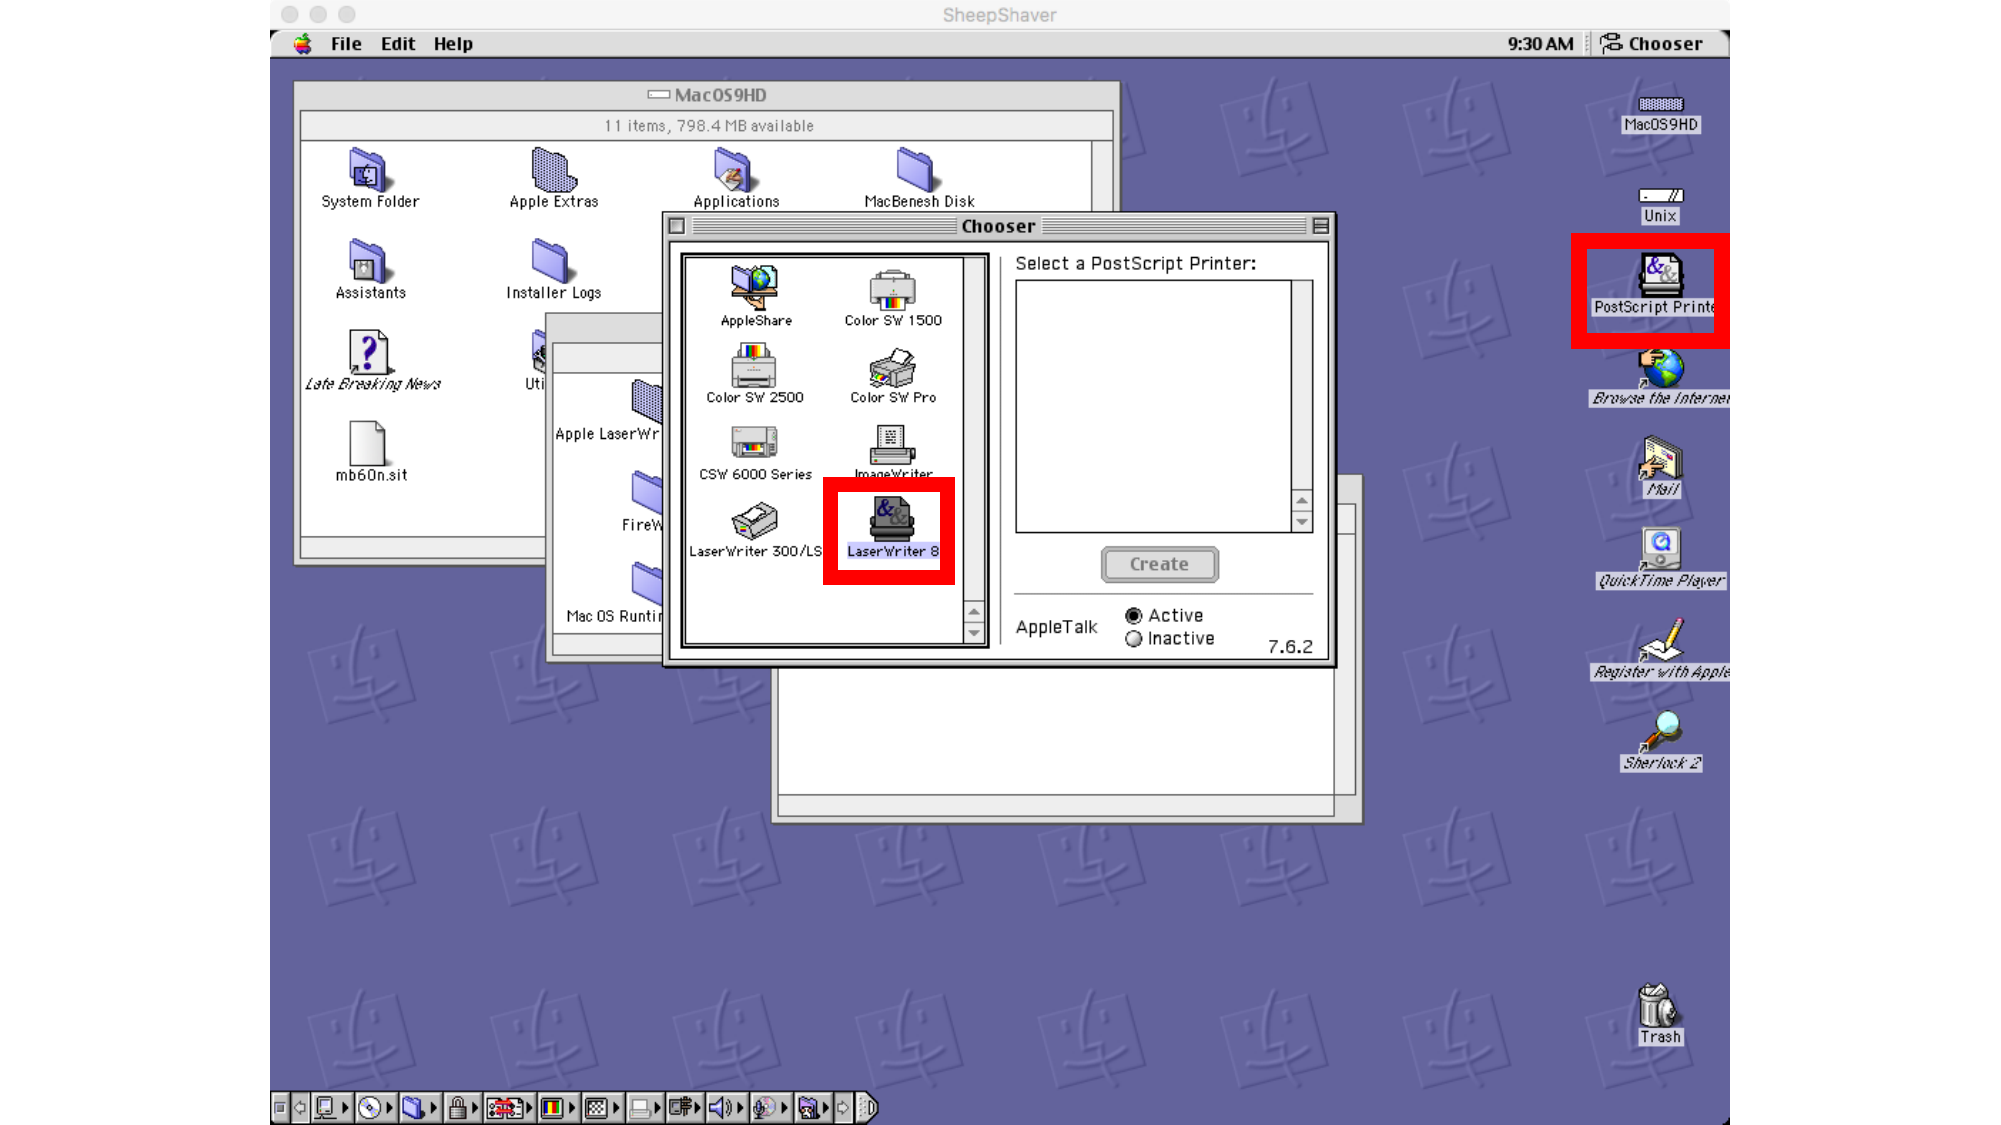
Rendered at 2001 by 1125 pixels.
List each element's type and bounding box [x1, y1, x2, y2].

picture [270, 0, 1730, 1125]
